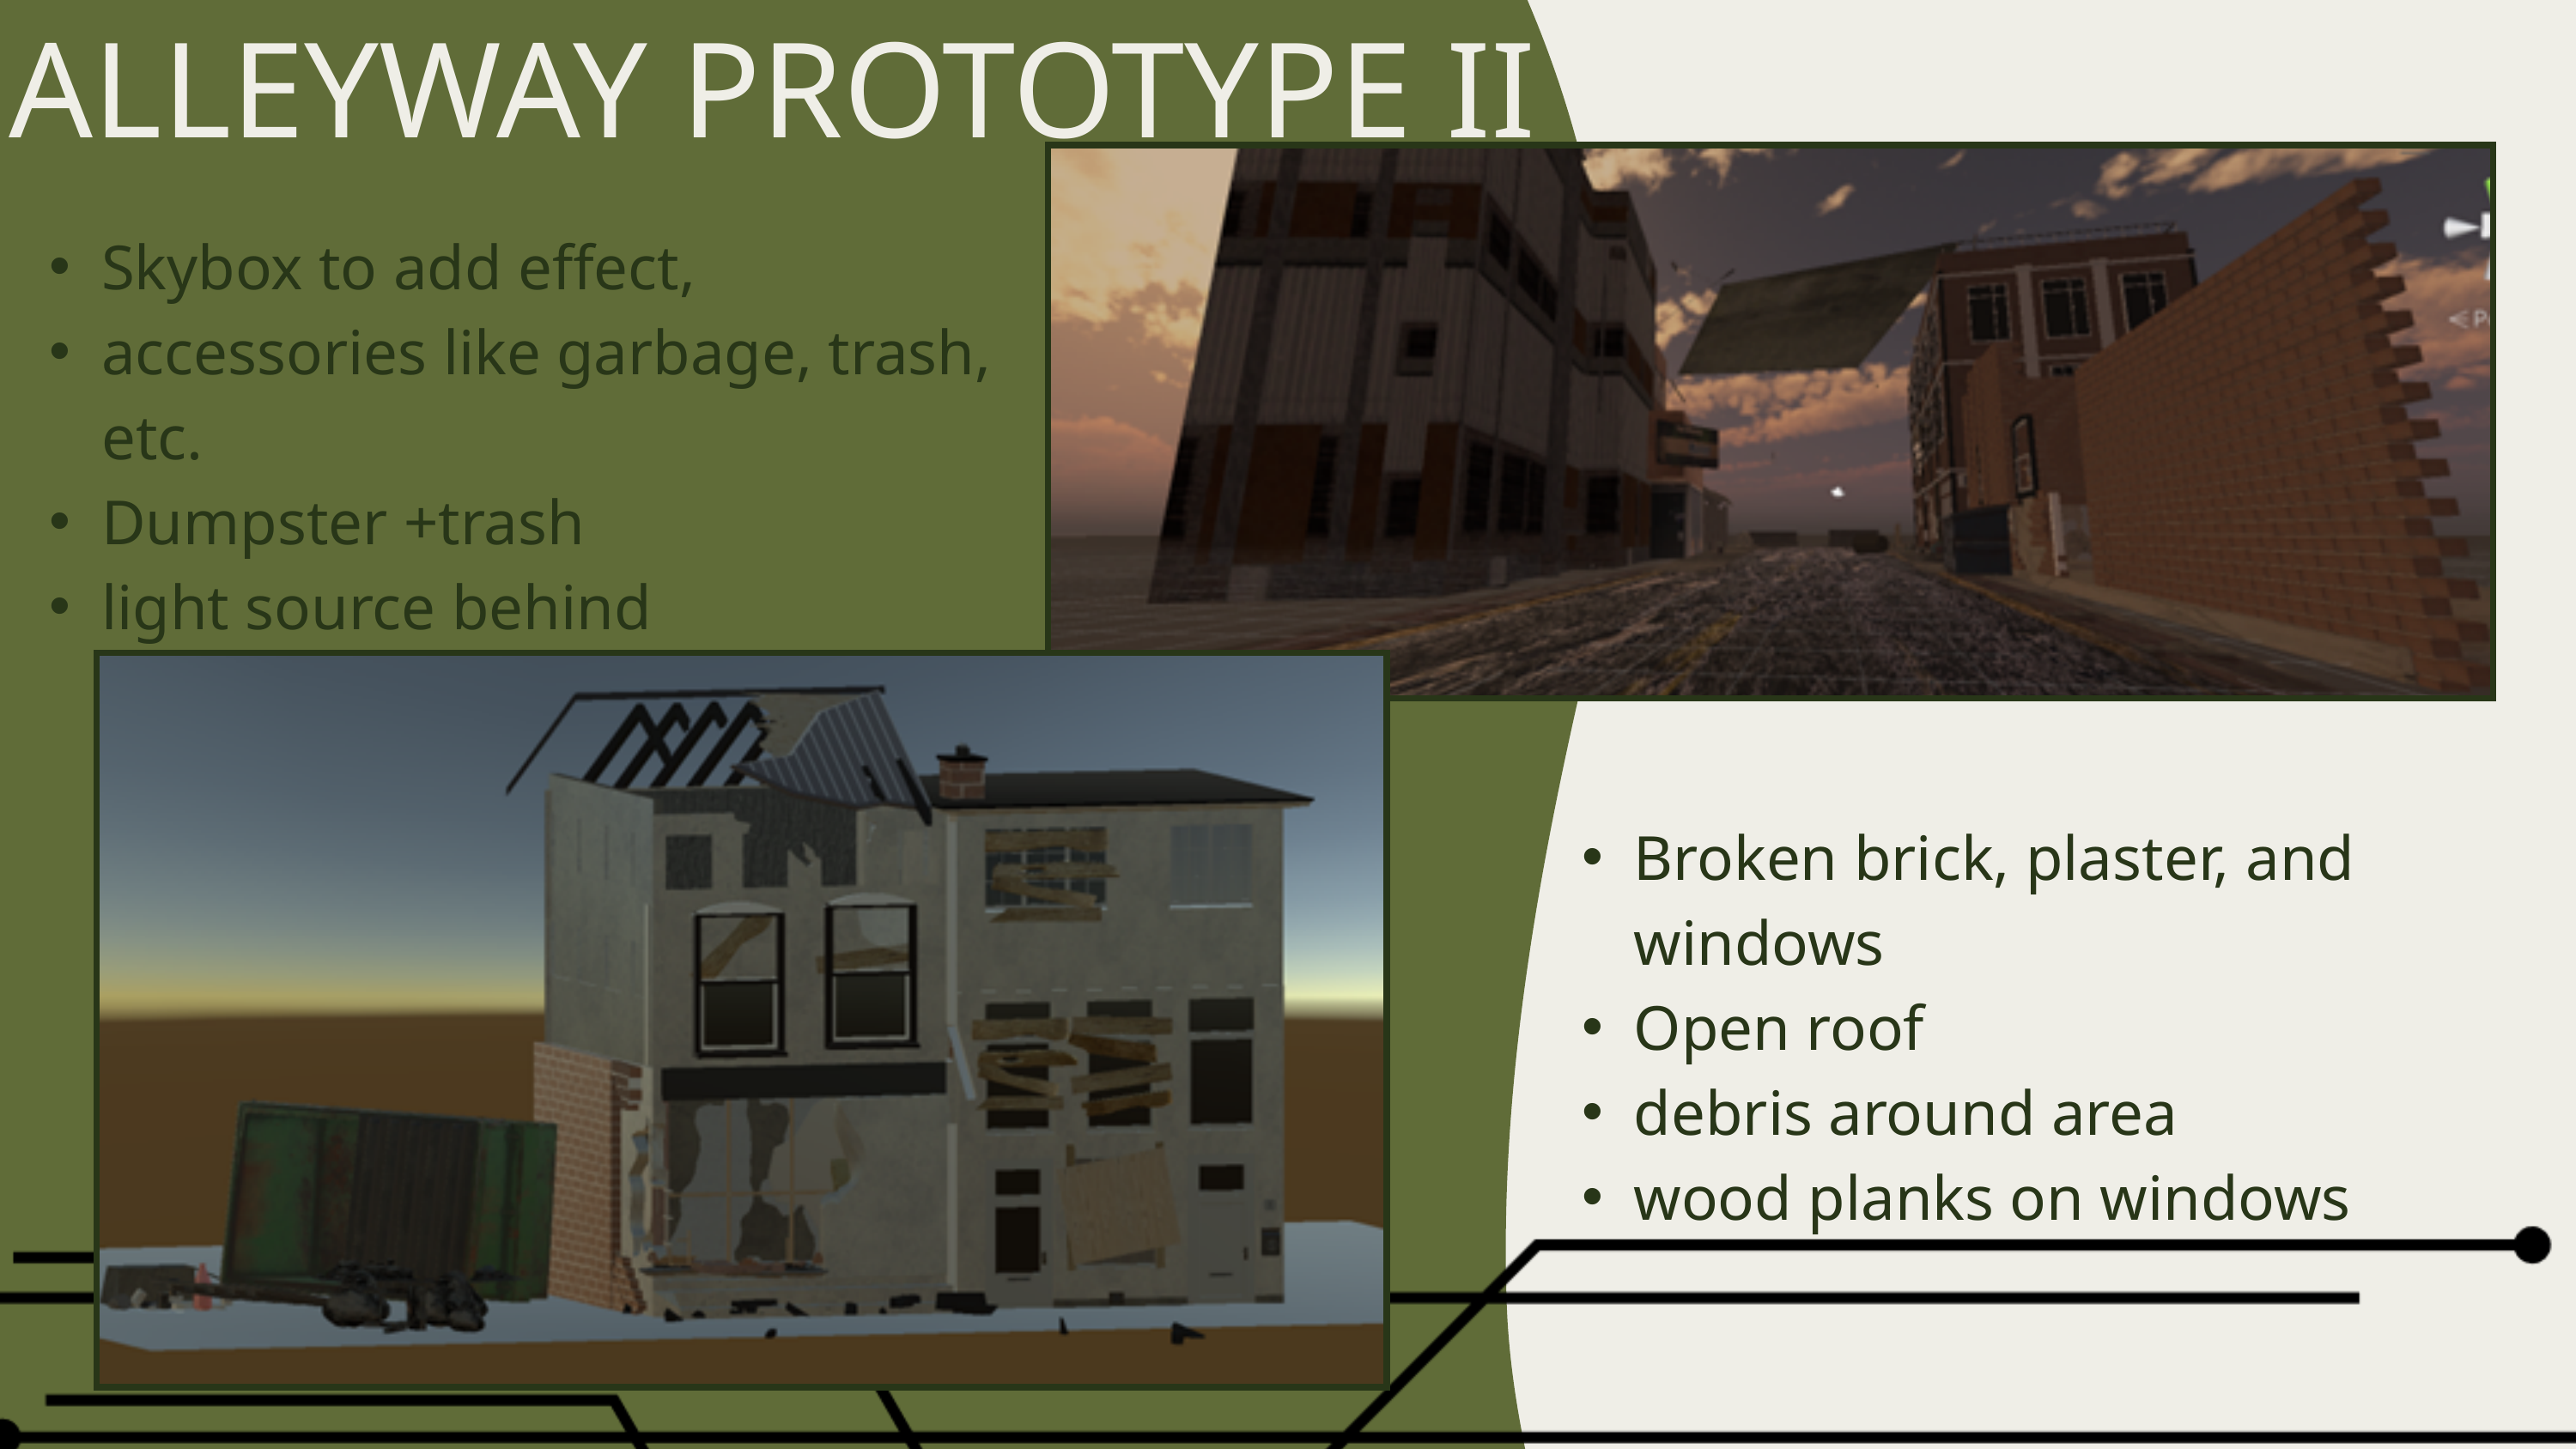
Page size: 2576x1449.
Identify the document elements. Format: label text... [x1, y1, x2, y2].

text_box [0, 260, 2022, 1449]
text_box ALLEYWAY PROTOTYPE II [0, 0, 1606, 165]
text_box Skybox to add effect, accessories like garbage, trash, etc. Dumpster +trash light source behind [0, 216, 1066, 257]
text_box [2028, 1318, 2576, 1449]
text_box Broken brick, plaster, and windows Open roof debris around area wood planks on windows [2028, 806, 2576, 1318]
text_box [1048, 144, 2494, 699]
